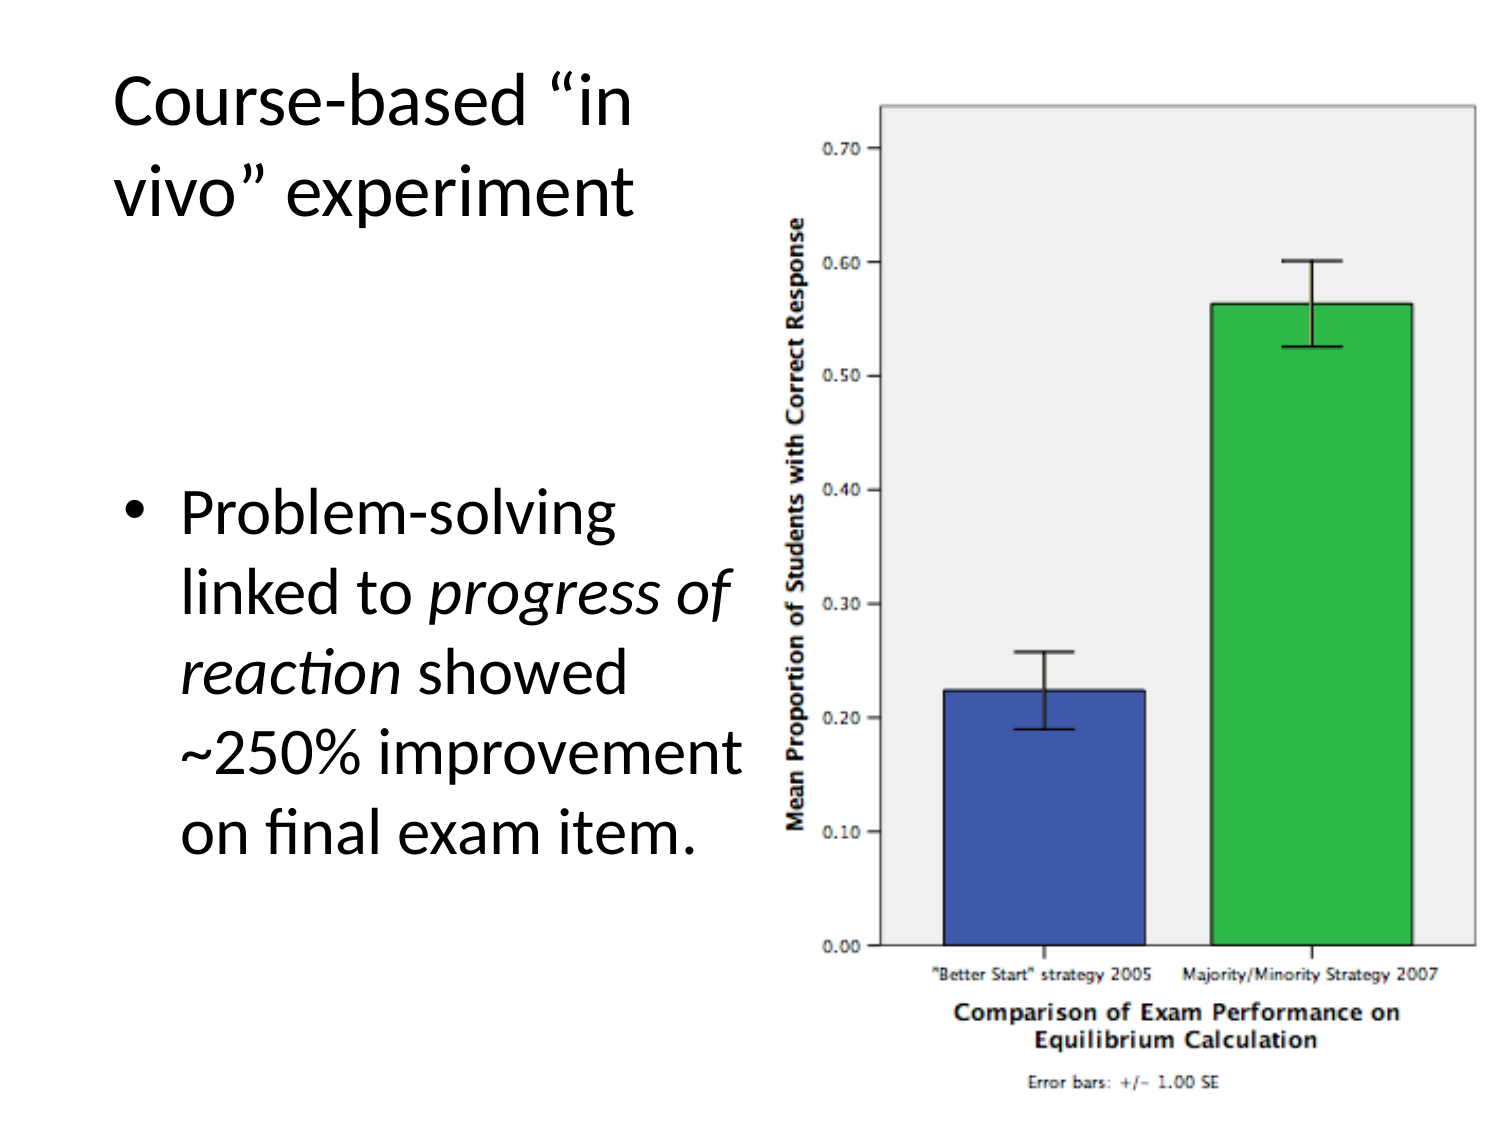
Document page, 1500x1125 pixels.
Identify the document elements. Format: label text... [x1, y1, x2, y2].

picture [755, 73, 1497, 1125]
list Problem-solving linked to progress of reaction showed ~250% improvement on final exam item. [108, 273, 750, 1005]
title Course-based “in vivo” experiment [98, 42, 779, 239]
